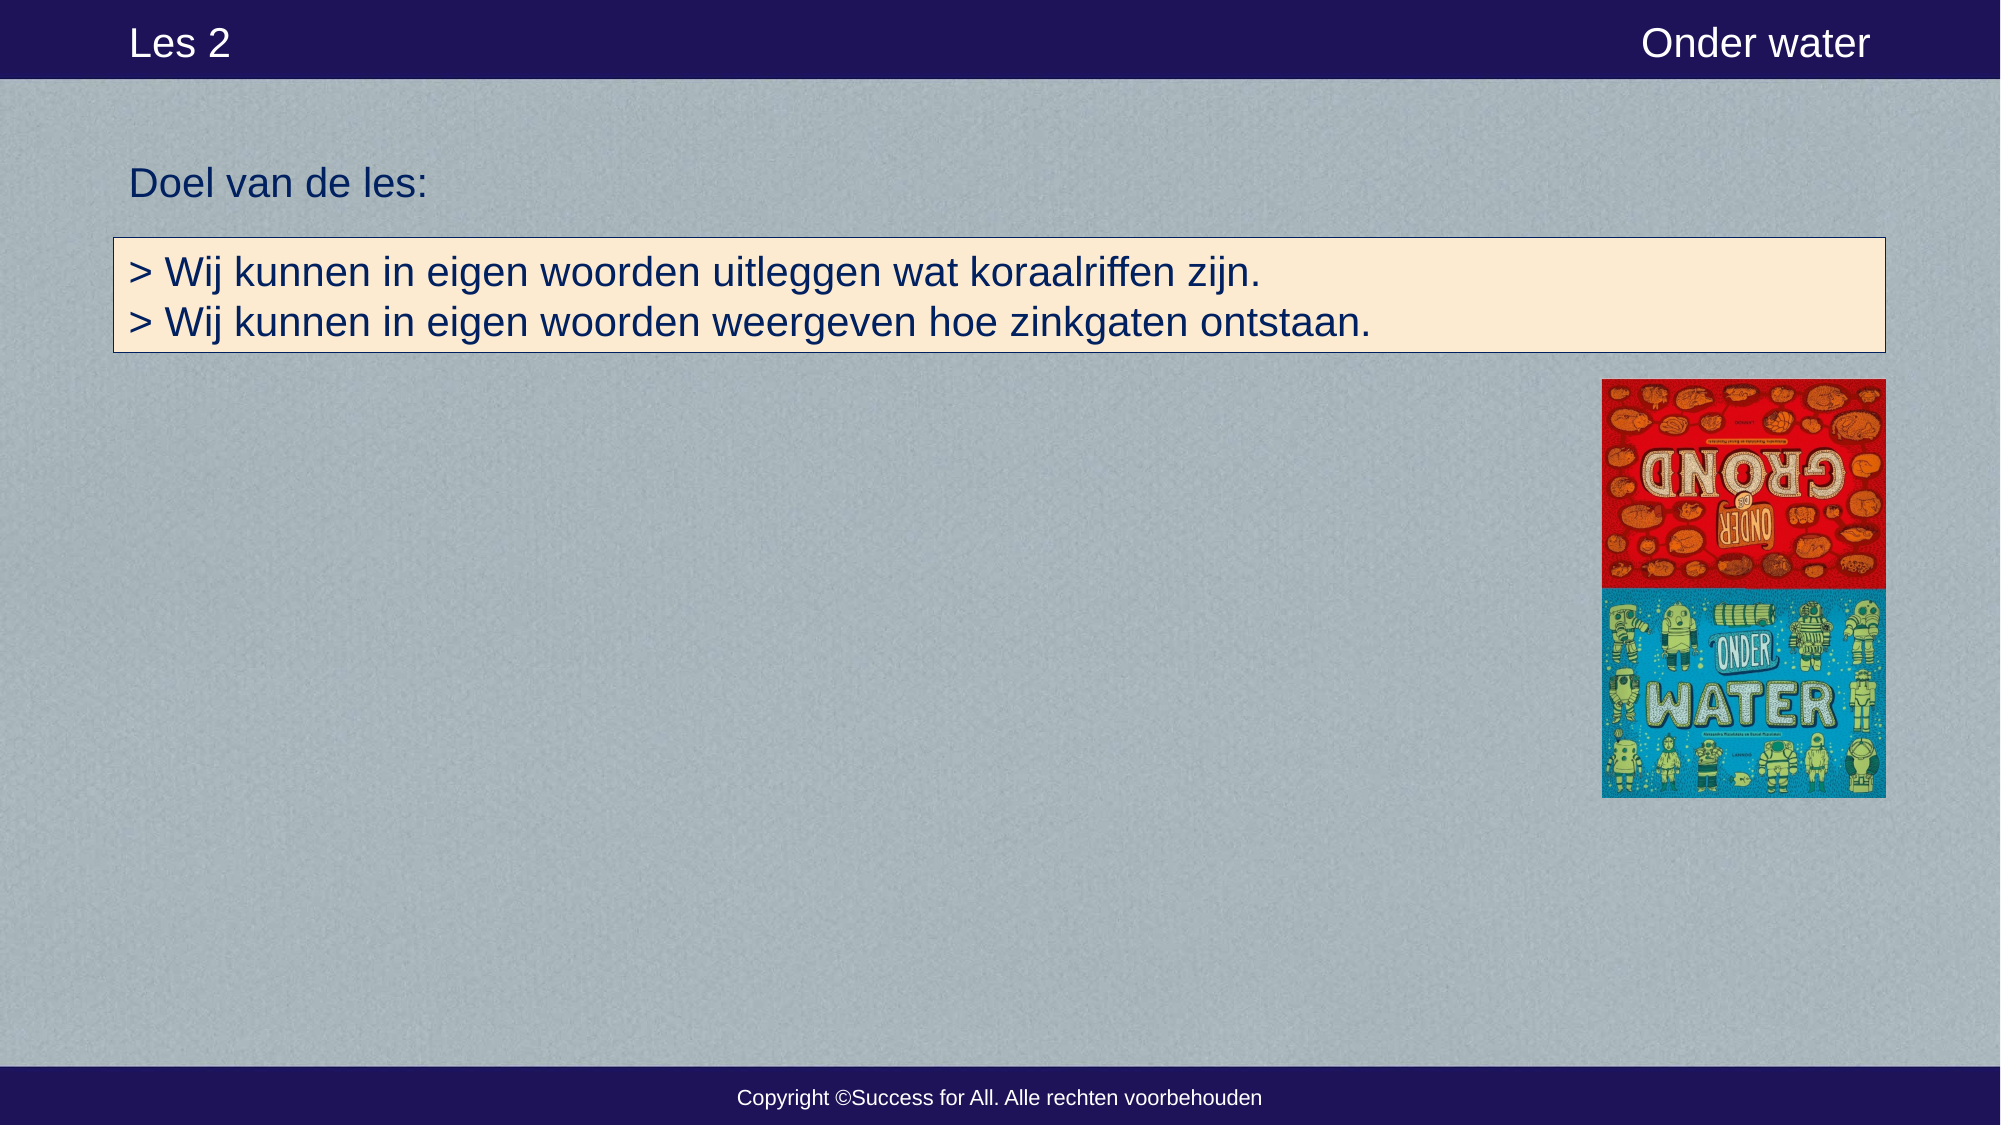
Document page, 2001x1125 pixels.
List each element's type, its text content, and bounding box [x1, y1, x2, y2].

picture [0, 0, 2001, 1125]
text_box Les 2 [114, 8, 354, 73]
text_box Copyright ©Success for All. Alle rechten voorbehouden [0, 1076, 2000, 1125]
text_box > Wij kunnen in eigen woorden uitleggen wat koraalriffen zijn. > Wij kunnen in eigen woorden weergeven hoe zinkgaten ontstaan. [113, 237, 1886, 353]
text_box Doel van de les: [113, 148, 1635, 214]
text_box Onder water [999, 8, 1886, 73]
